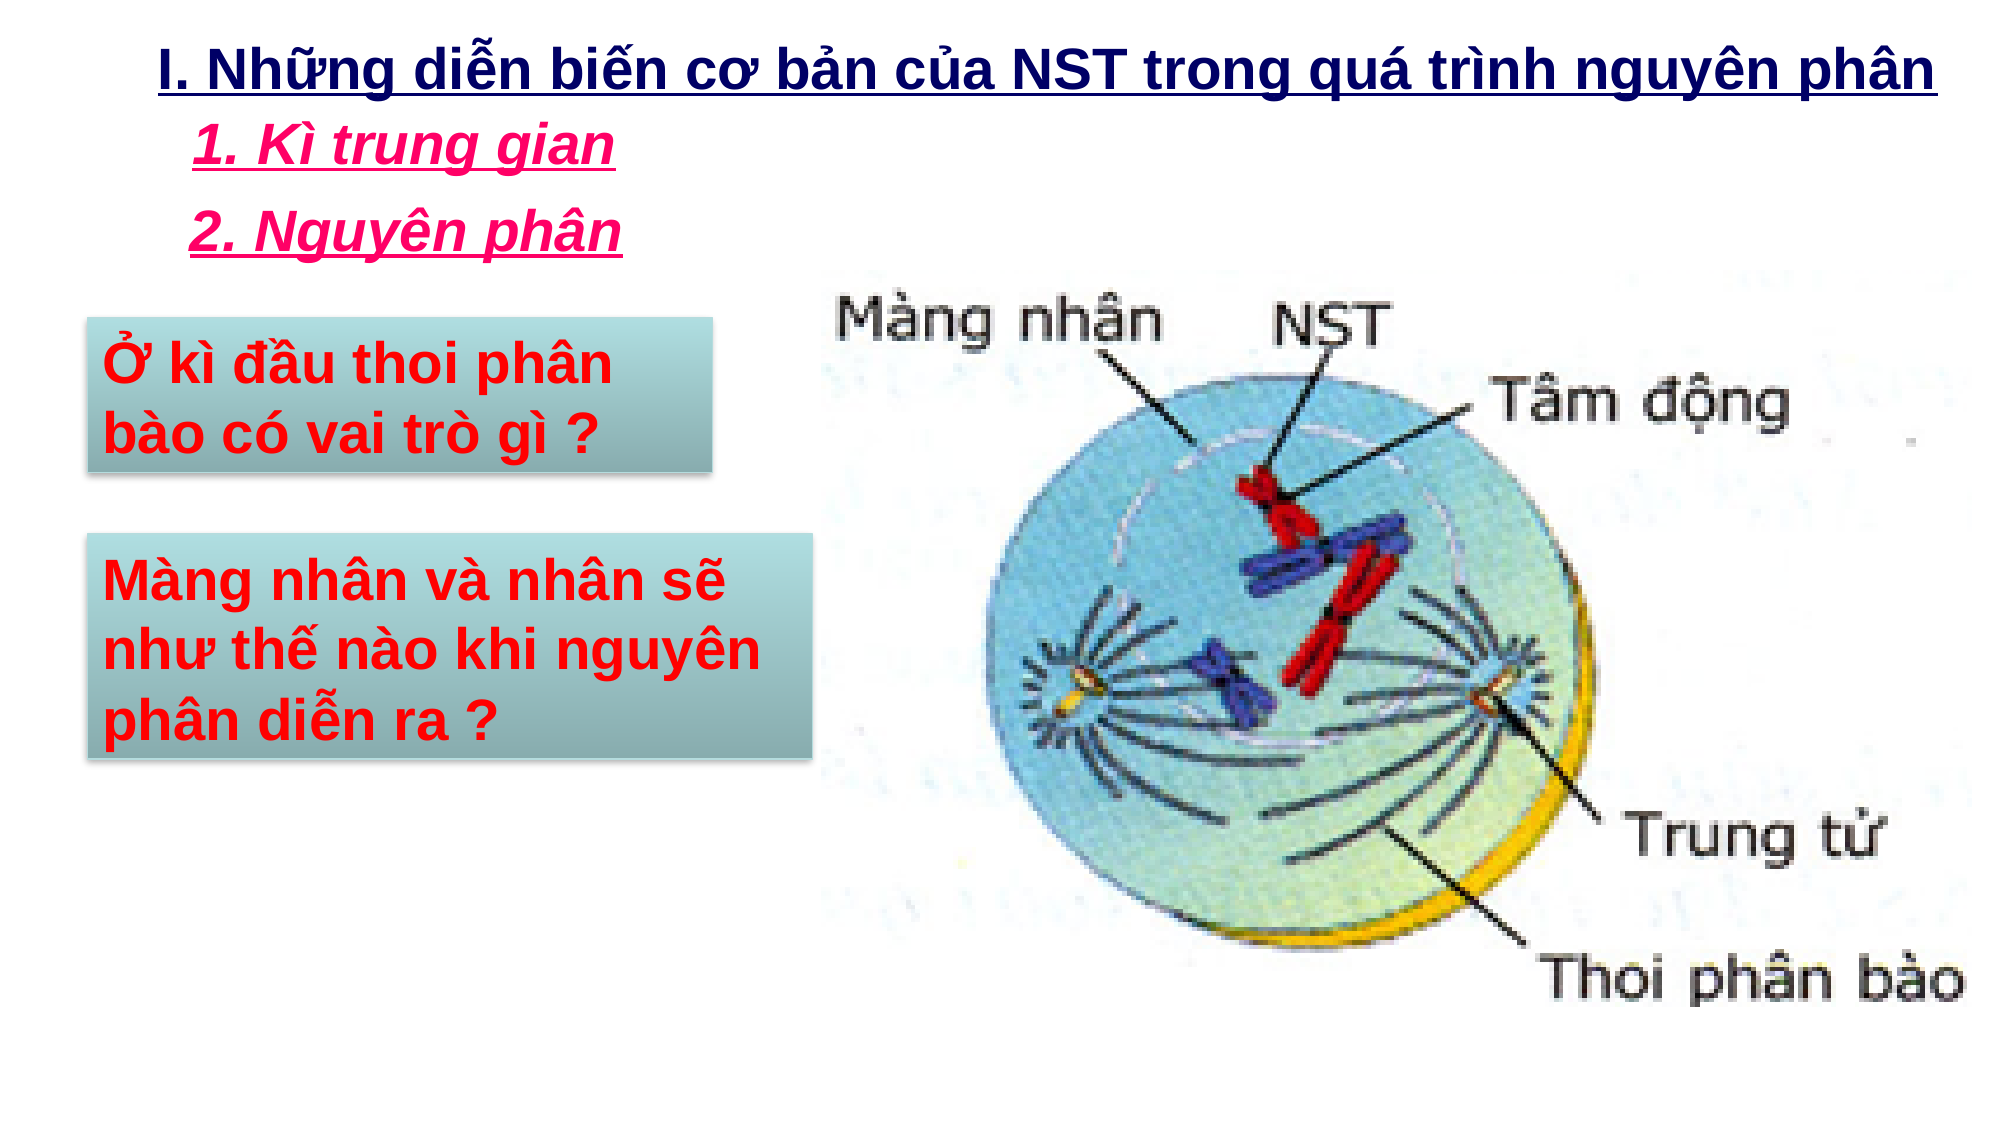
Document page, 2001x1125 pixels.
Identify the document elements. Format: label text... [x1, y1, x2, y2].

text_box 1. Kì trung gian [177, 98, 632, 184]
text_box I. Những diễn biến cơ bản của NST trong quá trình nguyên phân [110, 23, 1953, 109]
text_box Ở kì đầu thoi phân bào có vai trò gì ? [87, 317, 628, 473]
text_box 2. Nguyên phân [174, 185, 763, 271]
picture [633, 270, 1983, 1026]
text_box Màng nhân và nhân sẽ như thế nào khi nguyên phân diễn ra ? [87, 533, 628, 760]
